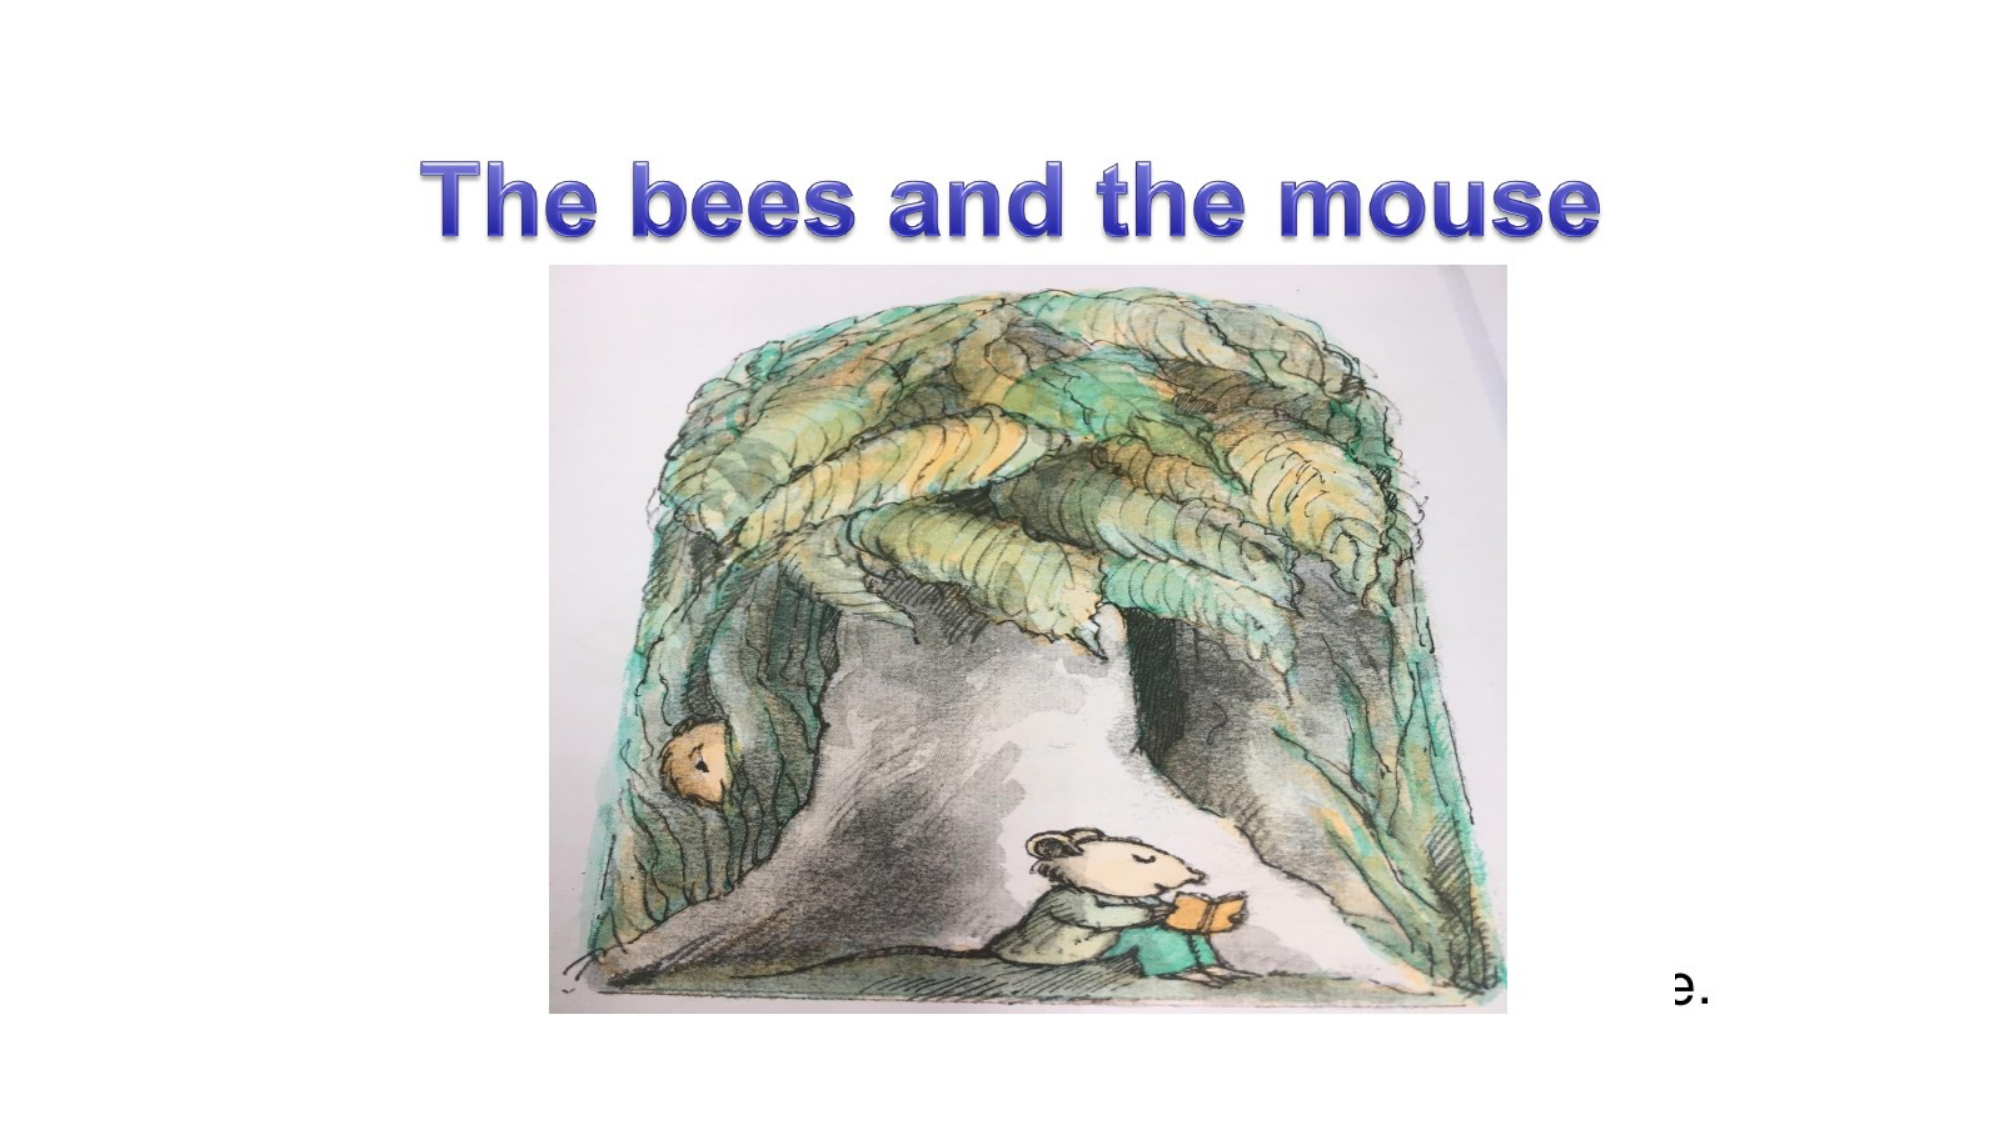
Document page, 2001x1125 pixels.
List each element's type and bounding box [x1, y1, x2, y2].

picture [272, 16, 1729, 1109]
